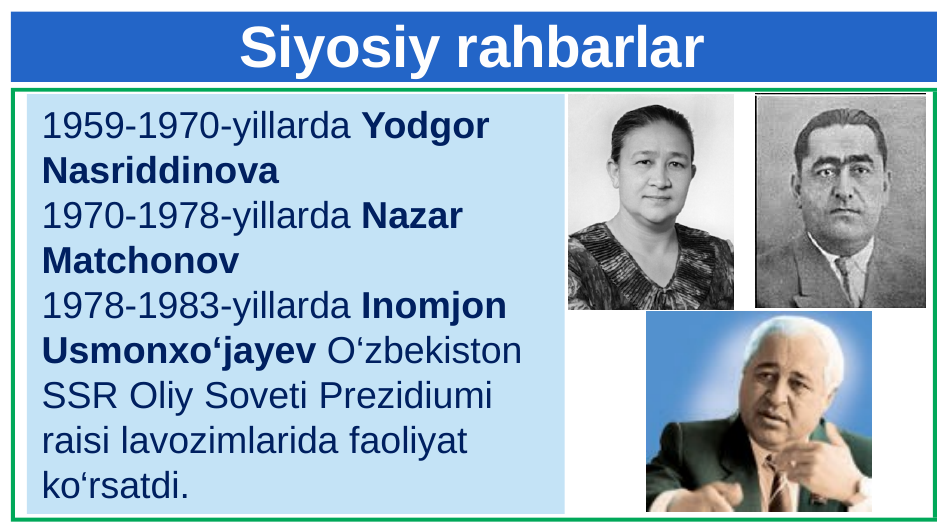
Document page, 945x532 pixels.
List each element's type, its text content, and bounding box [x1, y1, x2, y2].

title Siyosiy rahbarlar [70, 17, 874, 82]
text_box 1959-1970-yillarda Yodgor Nasriddinova 1970-1978-yillarda Nazar Matchonov 1978-1983-yillarda Inomjon Usmonxo‘jayev O‘zbekiston SSR Oliy Soveti Prezidiumi raisi lavozimlarida faoliyat ko‘rsatdi. [26, 94, 565, 514]
picture [755, 93, 927, 308]
picture [568, 94, 872, 513]
